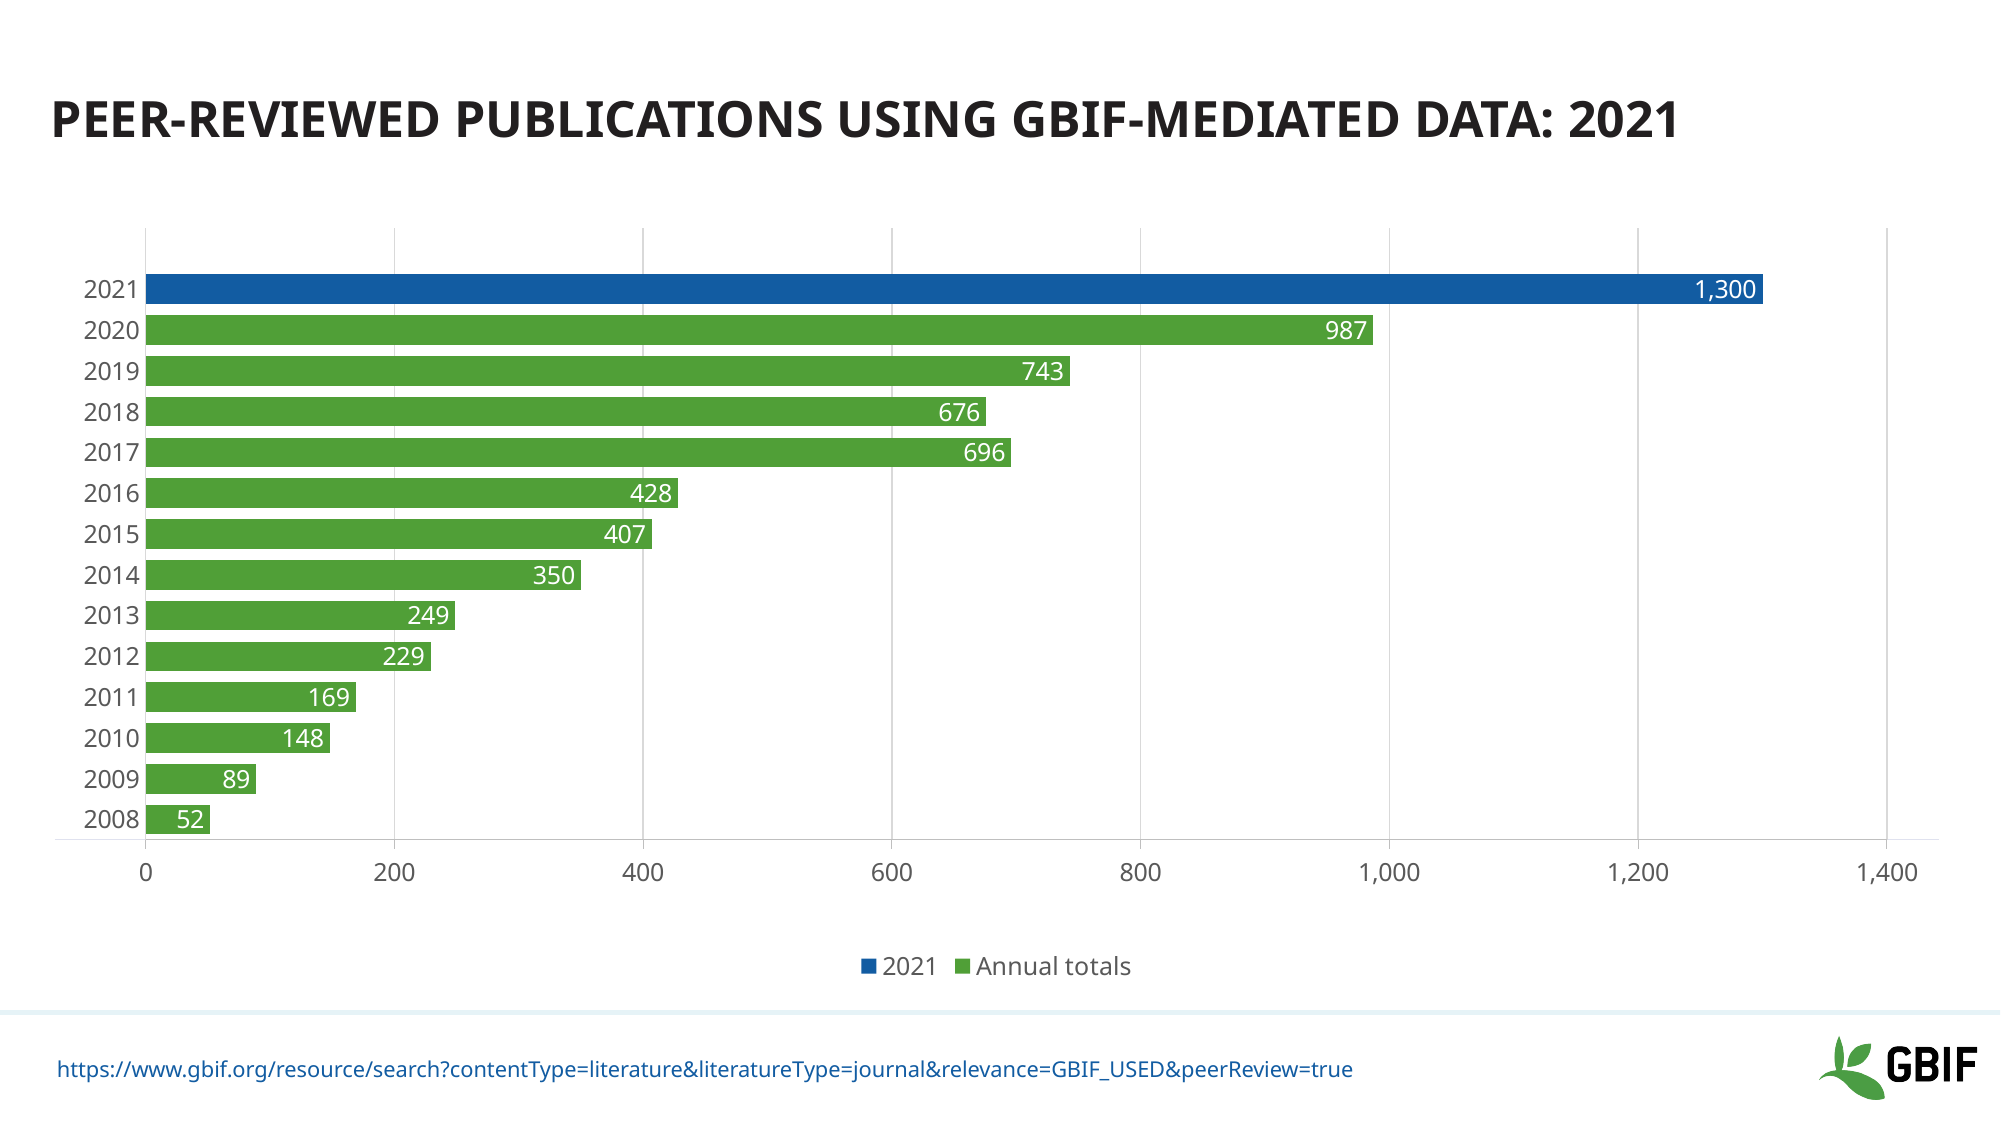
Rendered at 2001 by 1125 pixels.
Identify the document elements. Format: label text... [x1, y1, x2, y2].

picture [1795, 1012, 2000, 1123]
chart [54, 184, 1939, 990]
footer https://www.gbif.org/resource/search?contentType=literature&literatureType=journal&relevance=GBIF_USED&peerReview=true [41, 1038, 1379, 1099]
title Peer-reviewed publications using GBIF-mediated data: 2021 [38, 75, 1959, 167]
